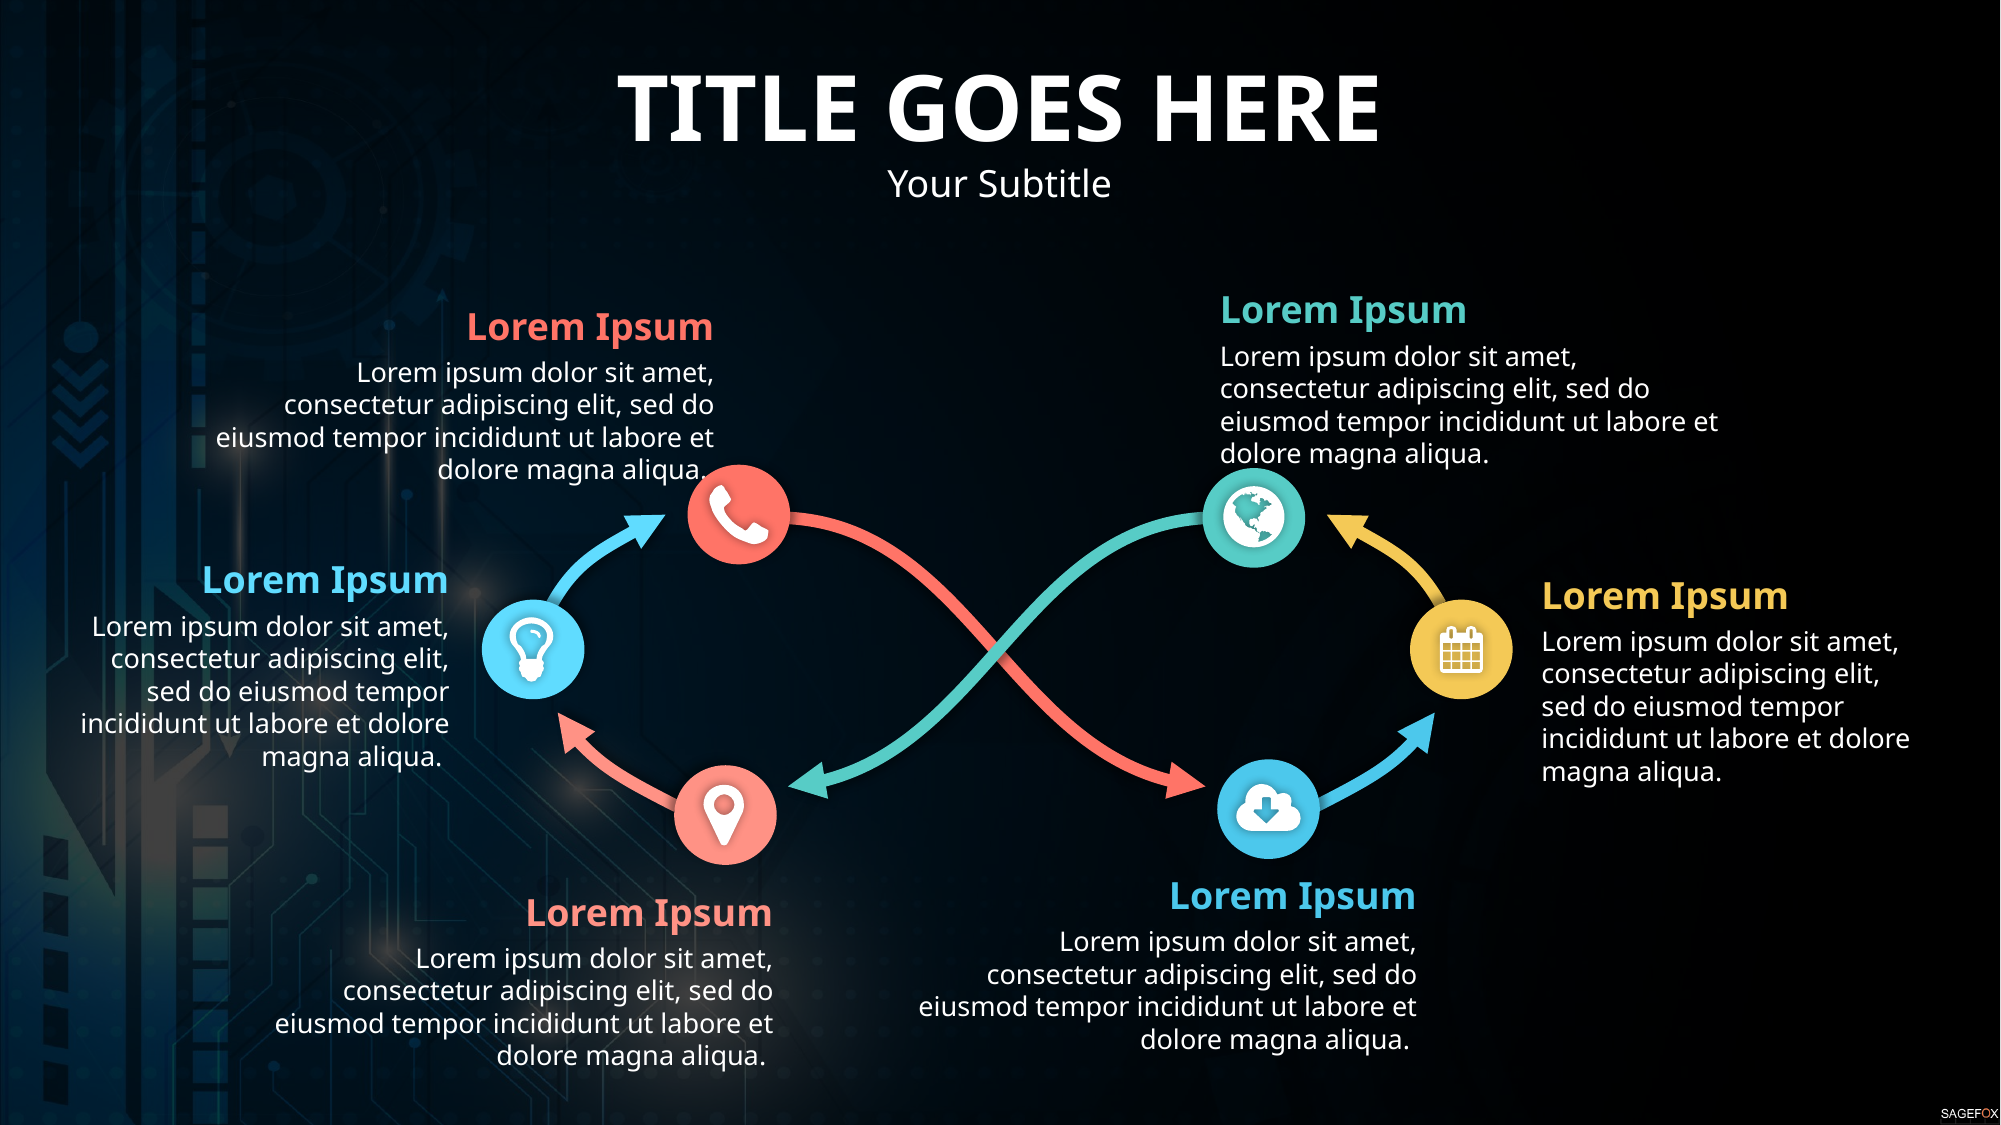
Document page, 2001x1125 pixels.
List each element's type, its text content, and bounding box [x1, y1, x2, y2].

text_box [687, 464, 791, 565]
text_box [1202, 468, 1306, 568]
text_box Lorem Ipsum Lorem ipsum dolor sit amet, consectetur adipiscing elit, sed do eiusmod tempor incididunt ut labore et dolore magna aliqua. [892, 864, 1432, 1108]
text_box [558, 538, 636, 595]
text_box Lorem Ipsum Lorem ipsum dolor sit amet, consectetur adipiscing elit, sed do eiusmod tempor incididunt ut labore et dolore magna aliqua. [1526, 564, 1942, 839]
text_box [787, 518, 1191, 792]
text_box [674, 765, 777, 865]
text_box [1329, 712, 1435, 800]
text_box [1004, 659, 1206, 792]
text_box [800, 518, 996, 653]
picture [0, 0, 2001, 1125]
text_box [481, 599, 585, 700]
text_box [557, 712, 665, 801]
text_box Lorem Ipsum Lorem ipsum dolor sit amet, consectetur adipiscing elit, sed do eiusmod tempor incididunt ut labore et dolore magna aliqua. [248, 881, 788, 1124]
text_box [1410, 599, 1513, 700]
text_box Lorem Ipsum Lorem ipsum dolor sit amet, consectetur adipiscing elit, sed do eiusmod tempor incididunt ut labore et dolore magna aliqua. [49, 549, 465, 824]
text_box TITLE GOES HERE Your Subtitle [548, 42, 1452, 212]
text_box Lorem Ipsum Lorem ipsum dolor sit amet, consectetur adipiscing elit, sed do eiusmod tempor incididunt ut labore et dolore magna aliqua. [1204, 279, 1744, 522]
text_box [1217, 759, 1320, 859]
text_box [1332, 522, 1434, 595]
text_box Lorem Ipsum Lorem ipsum dolor sit amet, consectetur adipiscing elit, sed do eiusmod tempor incididunt ut labore et dolore magna aliqua. [189, 295, 729, 538]
